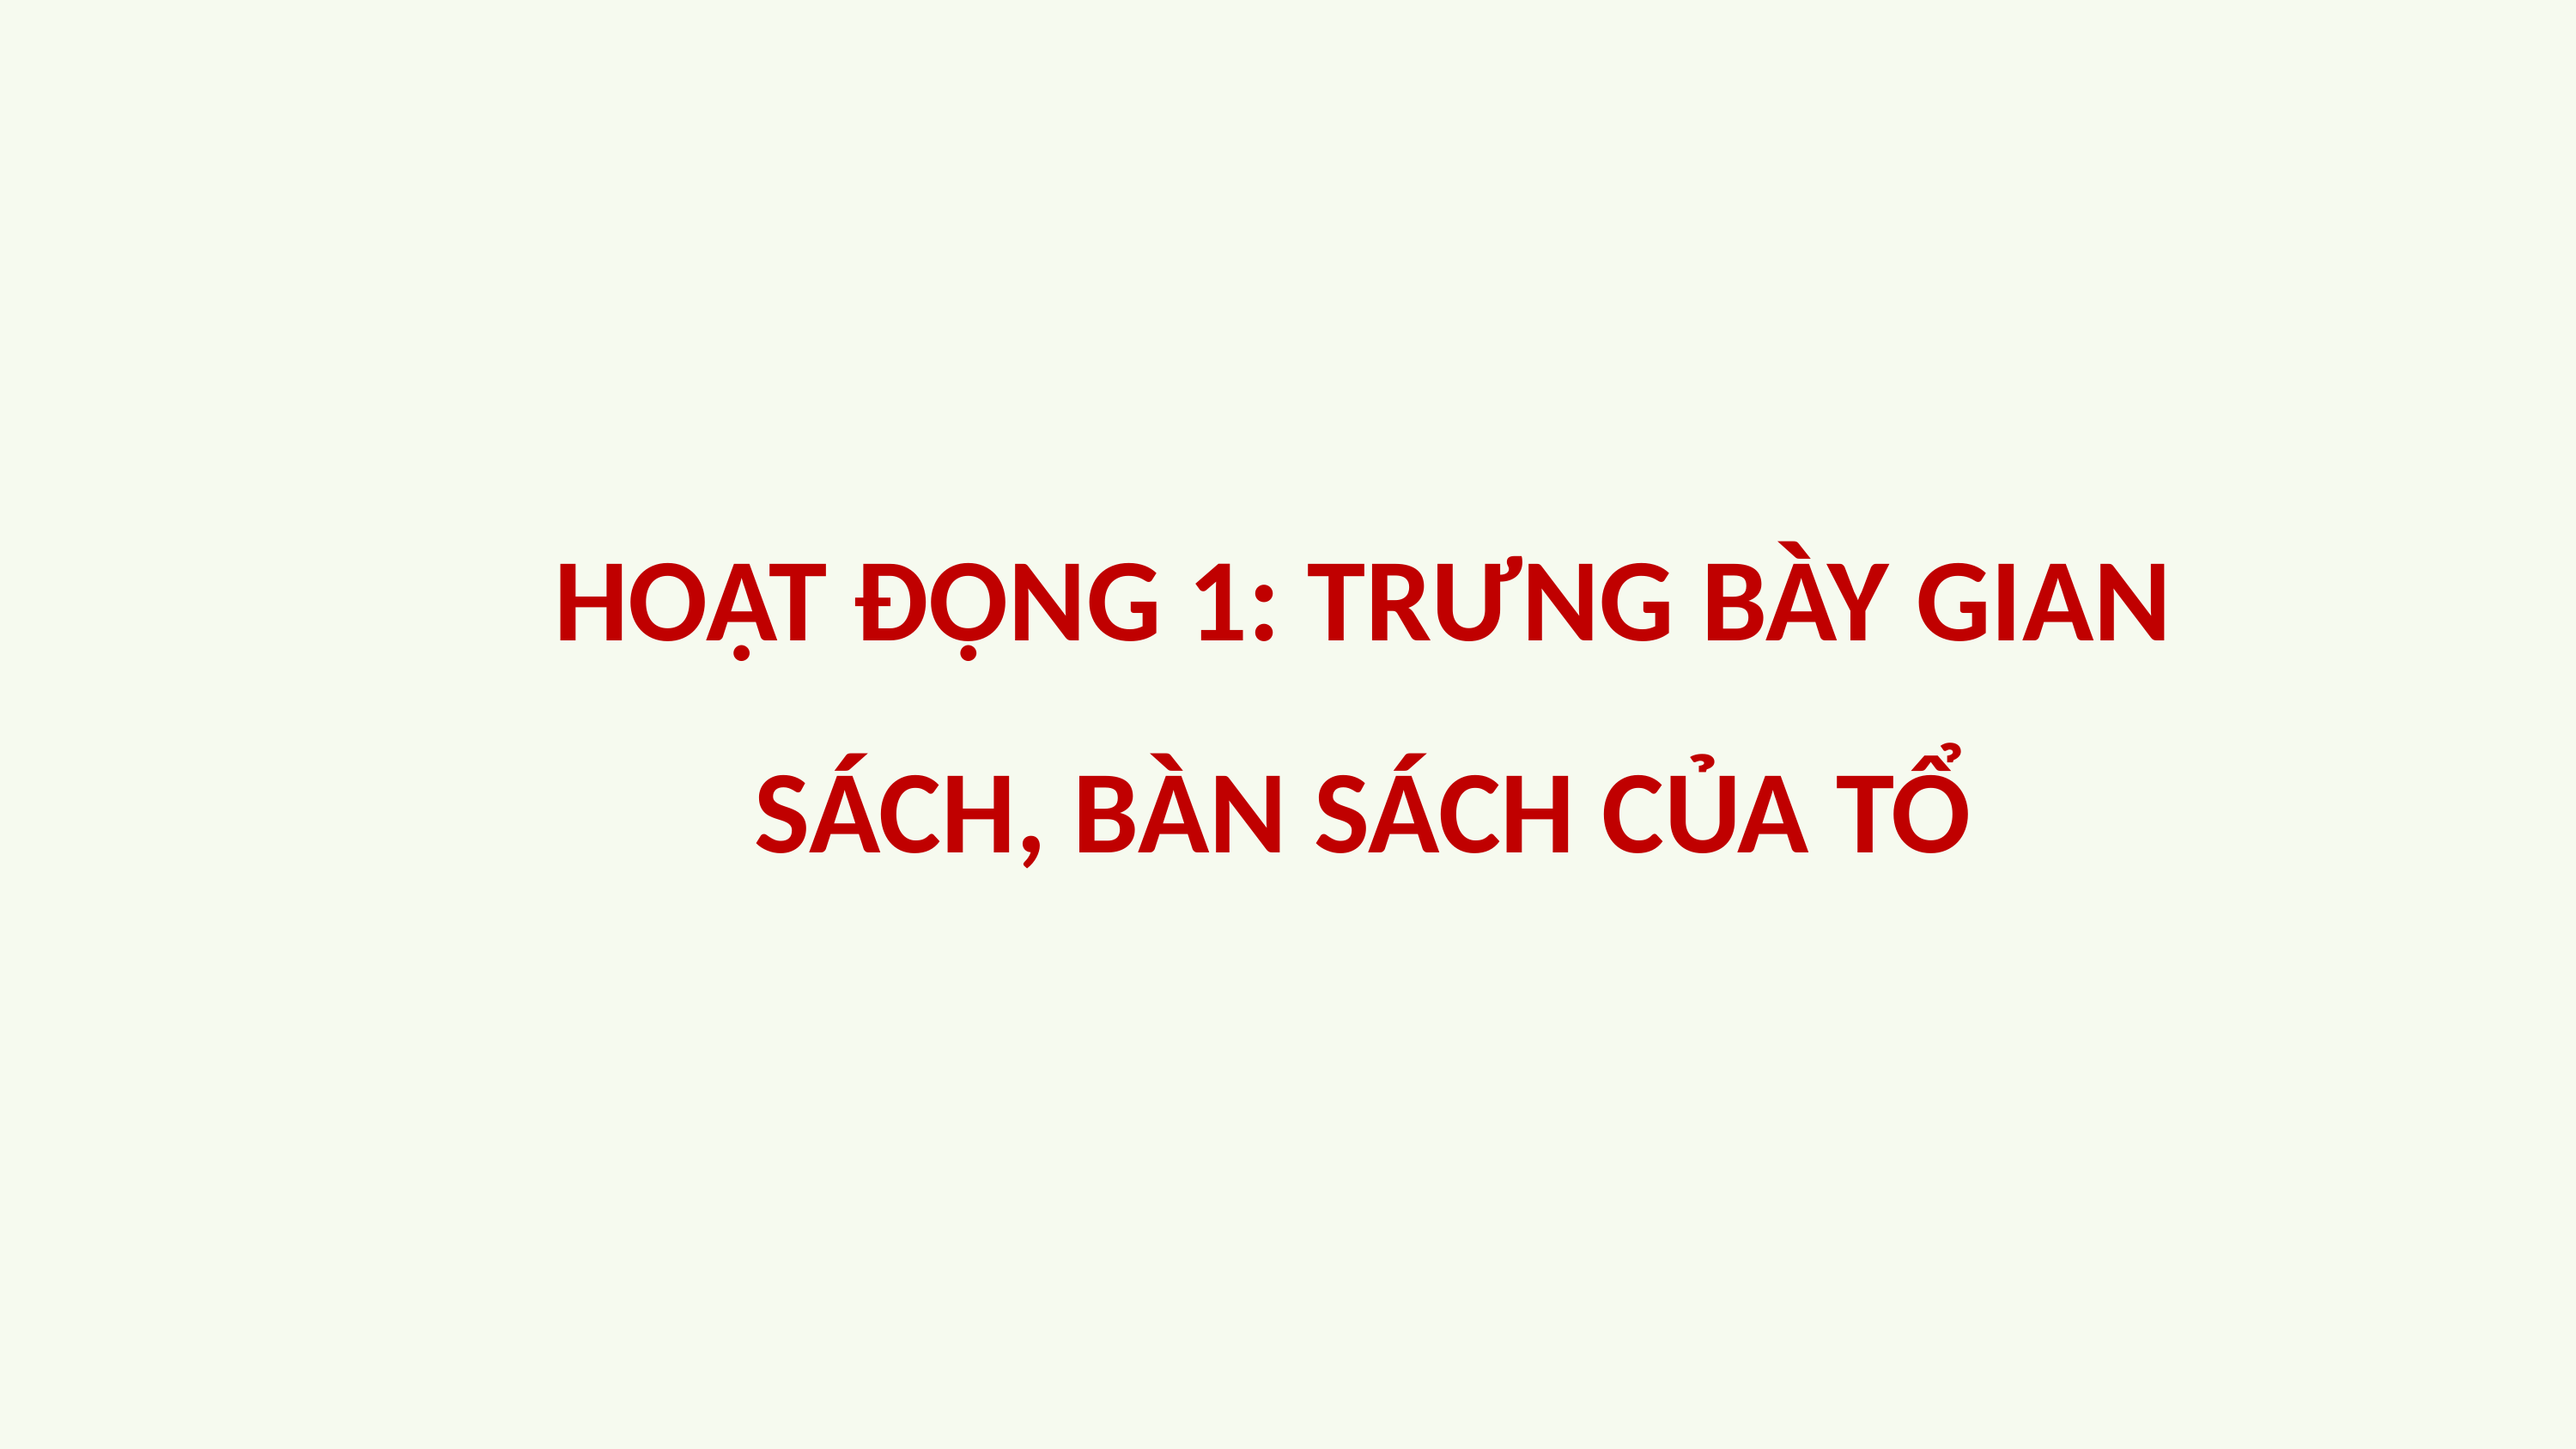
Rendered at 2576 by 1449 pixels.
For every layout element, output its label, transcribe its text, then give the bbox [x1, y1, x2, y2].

text_box HOẠT ĐỘNG 1: TRƯNG BÀY GIAN SÁCH, BÀN SÁCH CỦA TỔ [397, 452, 2330, 876]
